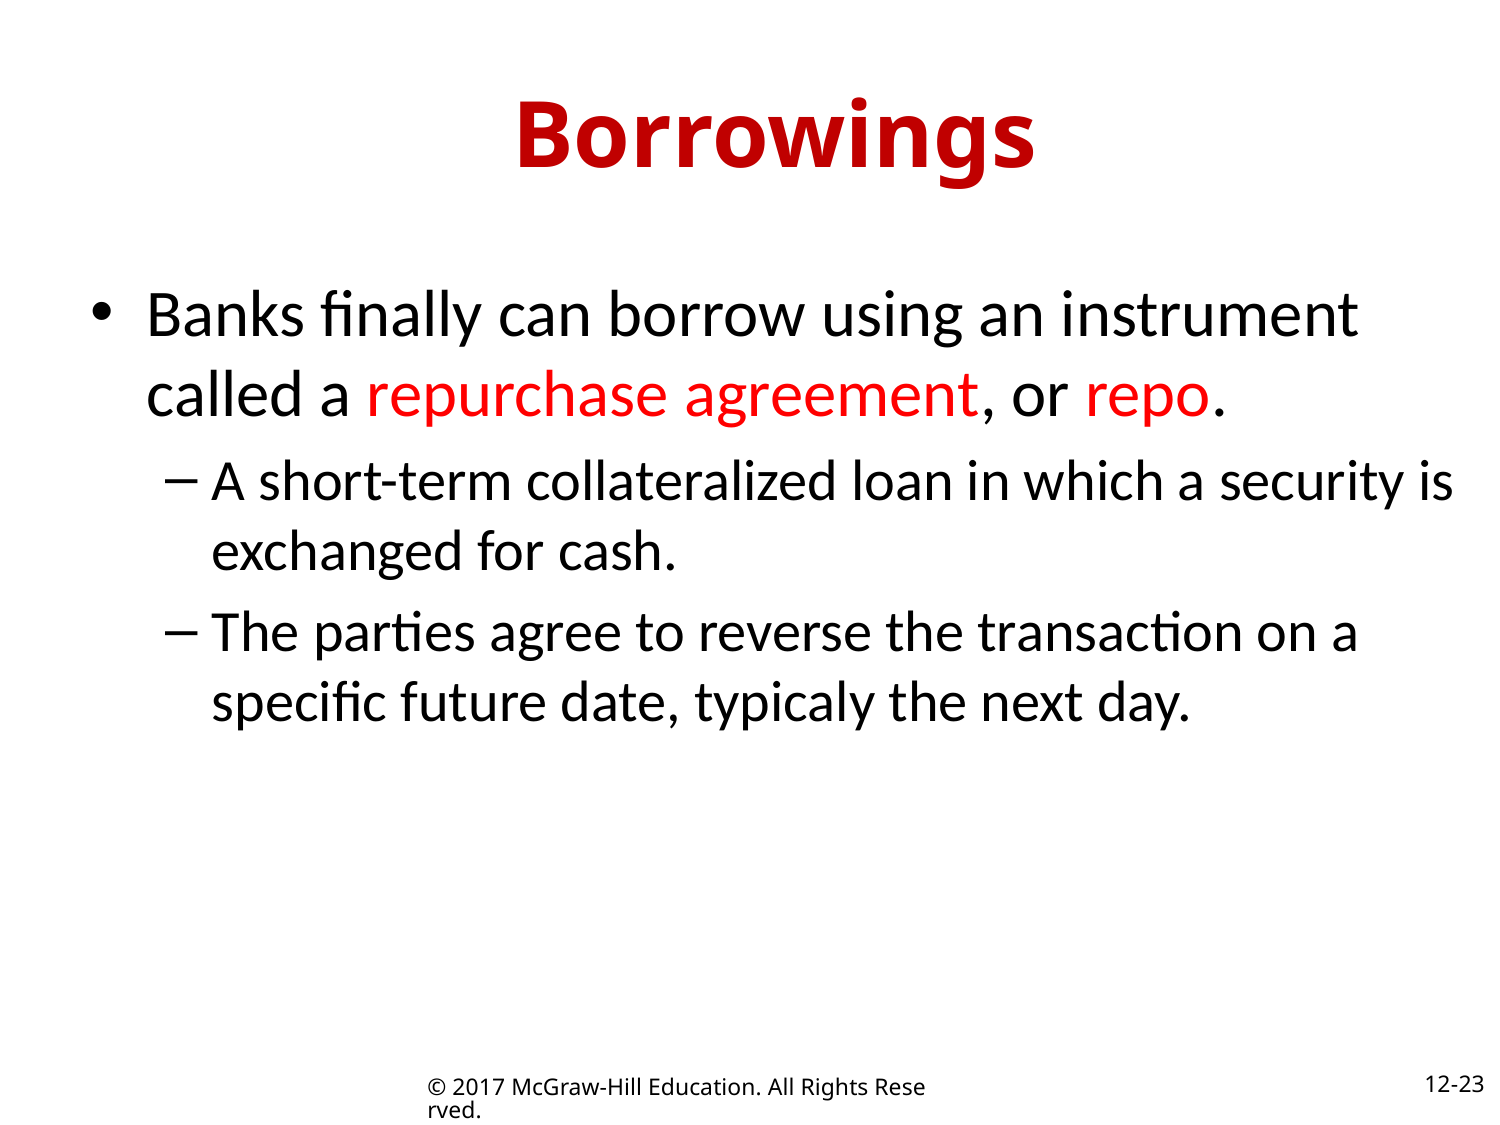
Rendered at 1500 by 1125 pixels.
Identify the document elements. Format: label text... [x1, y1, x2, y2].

slide_number 12-23 [1287, 1062, 1500, 1125]
footer © 2017 McGraw-Hill Education. All Rights Reserved. [412, 1065, 950, 1125]
title Borrowings [75, 37, 1475, 225]
list Banks finally can borrow using an instrument called a repurchase agreement, or repo. A short-term collateralized loan in which a security is exchanged for cash. The parties agree to reverse the transaction on a specific future date, typicaly the next day. [75, 262, 1475, 1005]
